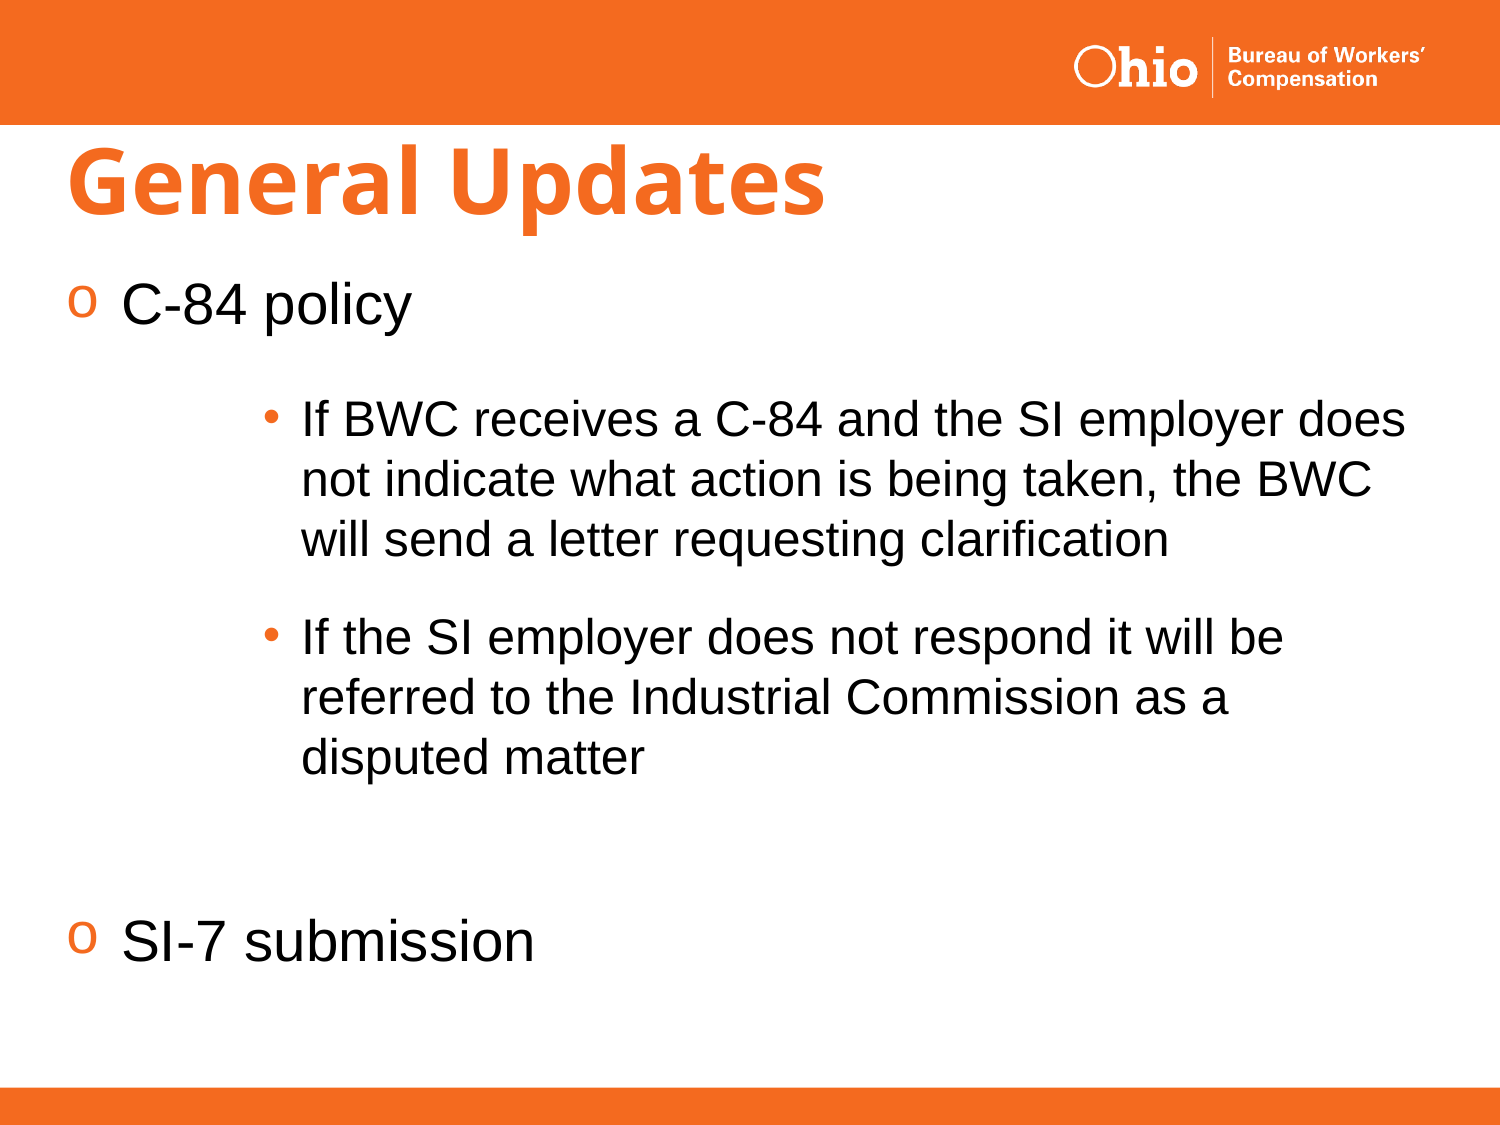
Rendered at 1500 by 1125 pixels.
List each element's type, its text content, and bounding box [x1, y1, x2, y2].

title General Updates [49, 137, 1413, 262]
picture [1074, 37, 1425, 98]
list C-84 policy If BWC receives a C-84 and the SI employer does not indicate what action is being taken, the BWC will send a letter requesting clarification If the SI employer does not respond it will be referred to the Industrial Commission as a disputed matter SI-7 submission [49, 262, 1426, 1051]
